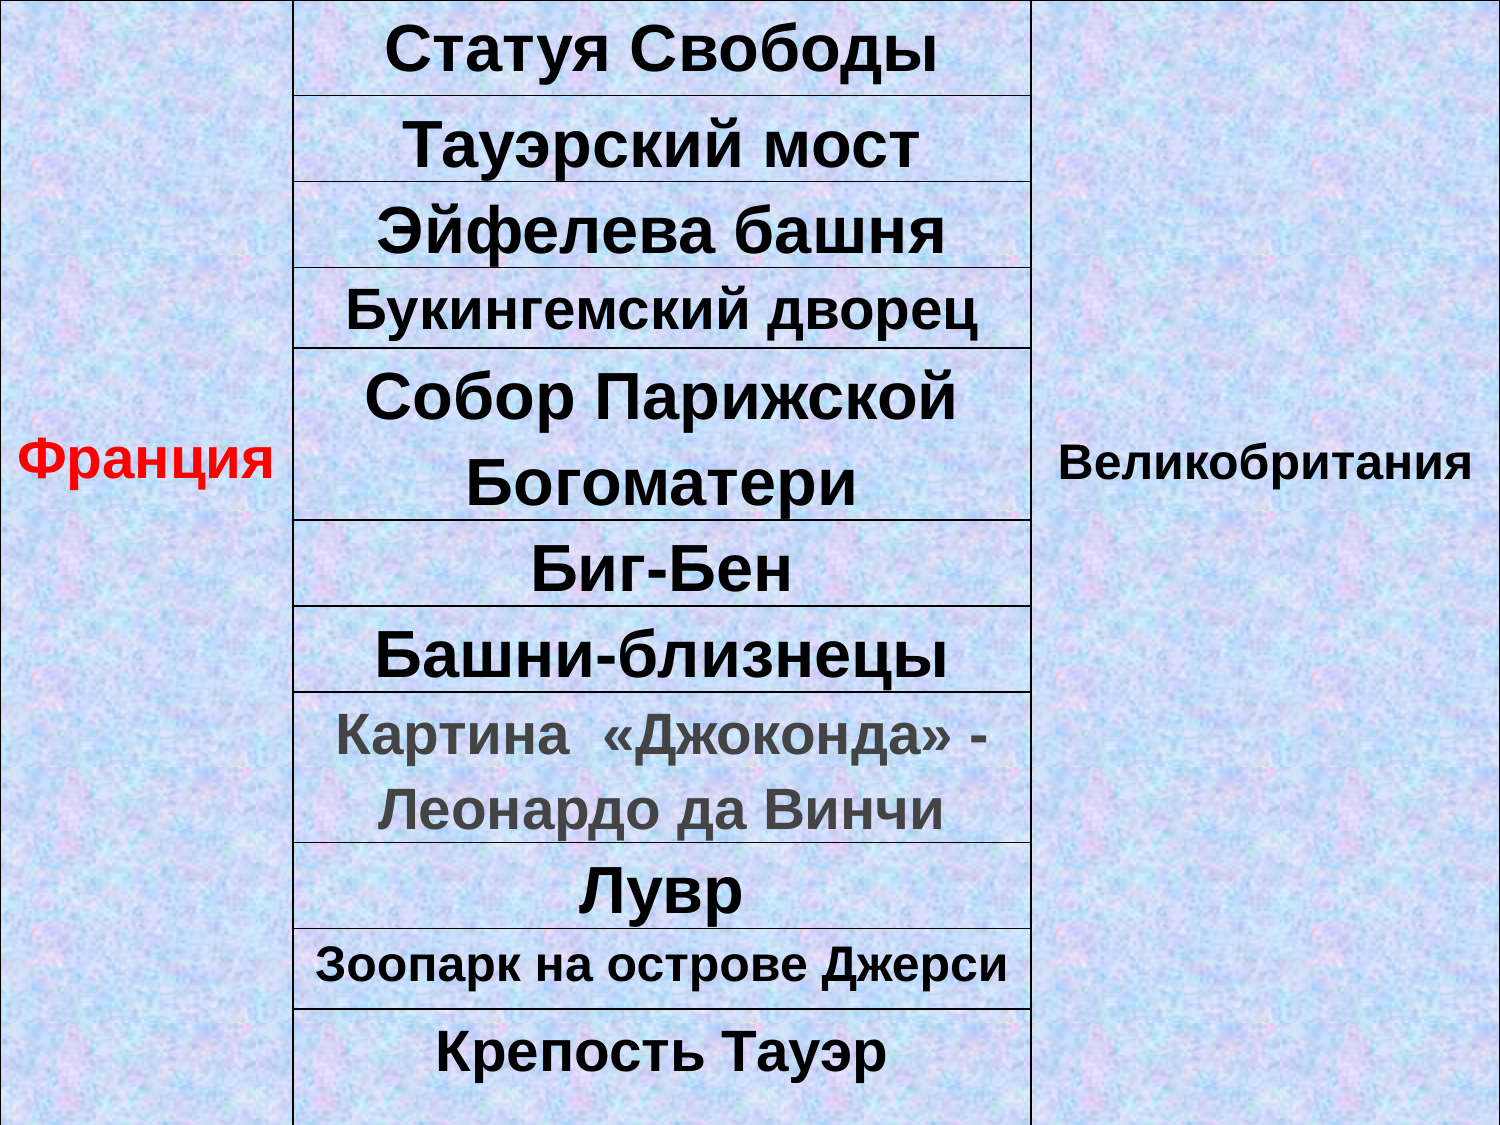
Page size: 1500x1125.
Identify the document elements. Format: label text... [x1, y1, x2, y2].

table_cell Биг-Бен [294, 521, 1030, 605]
table_cell Собор Парижской Богоматери [294, 349, 1030, 519]
table_cell Крепость Тауэр [294, 1010, 1030, 1125]
table_header Статуя Свободы [294, 1, 1030, 95]
table_cell Тауэрский мост [294, 96, 1030, 181]
table_header Франция [1, 1, 292, 1125]
table_header Великобритания [1032, 1, 1499, 1125]
table_cell Картина «Джоконда» - Леонардо да Винчи [294, 693, 1030, 842]
table_cell Лувр [294, 843, 1030, 928]
table_cell Букингемский дворец [294, 268, 1030, 347]
table_cell Зоопарк на острове Джерси [294, 929, 1030, 1008]
table_cell Эйфелева башня [294, 182, 1030, 267]
table_cell Башни-близнецы [294, 607, 1030, 691]
